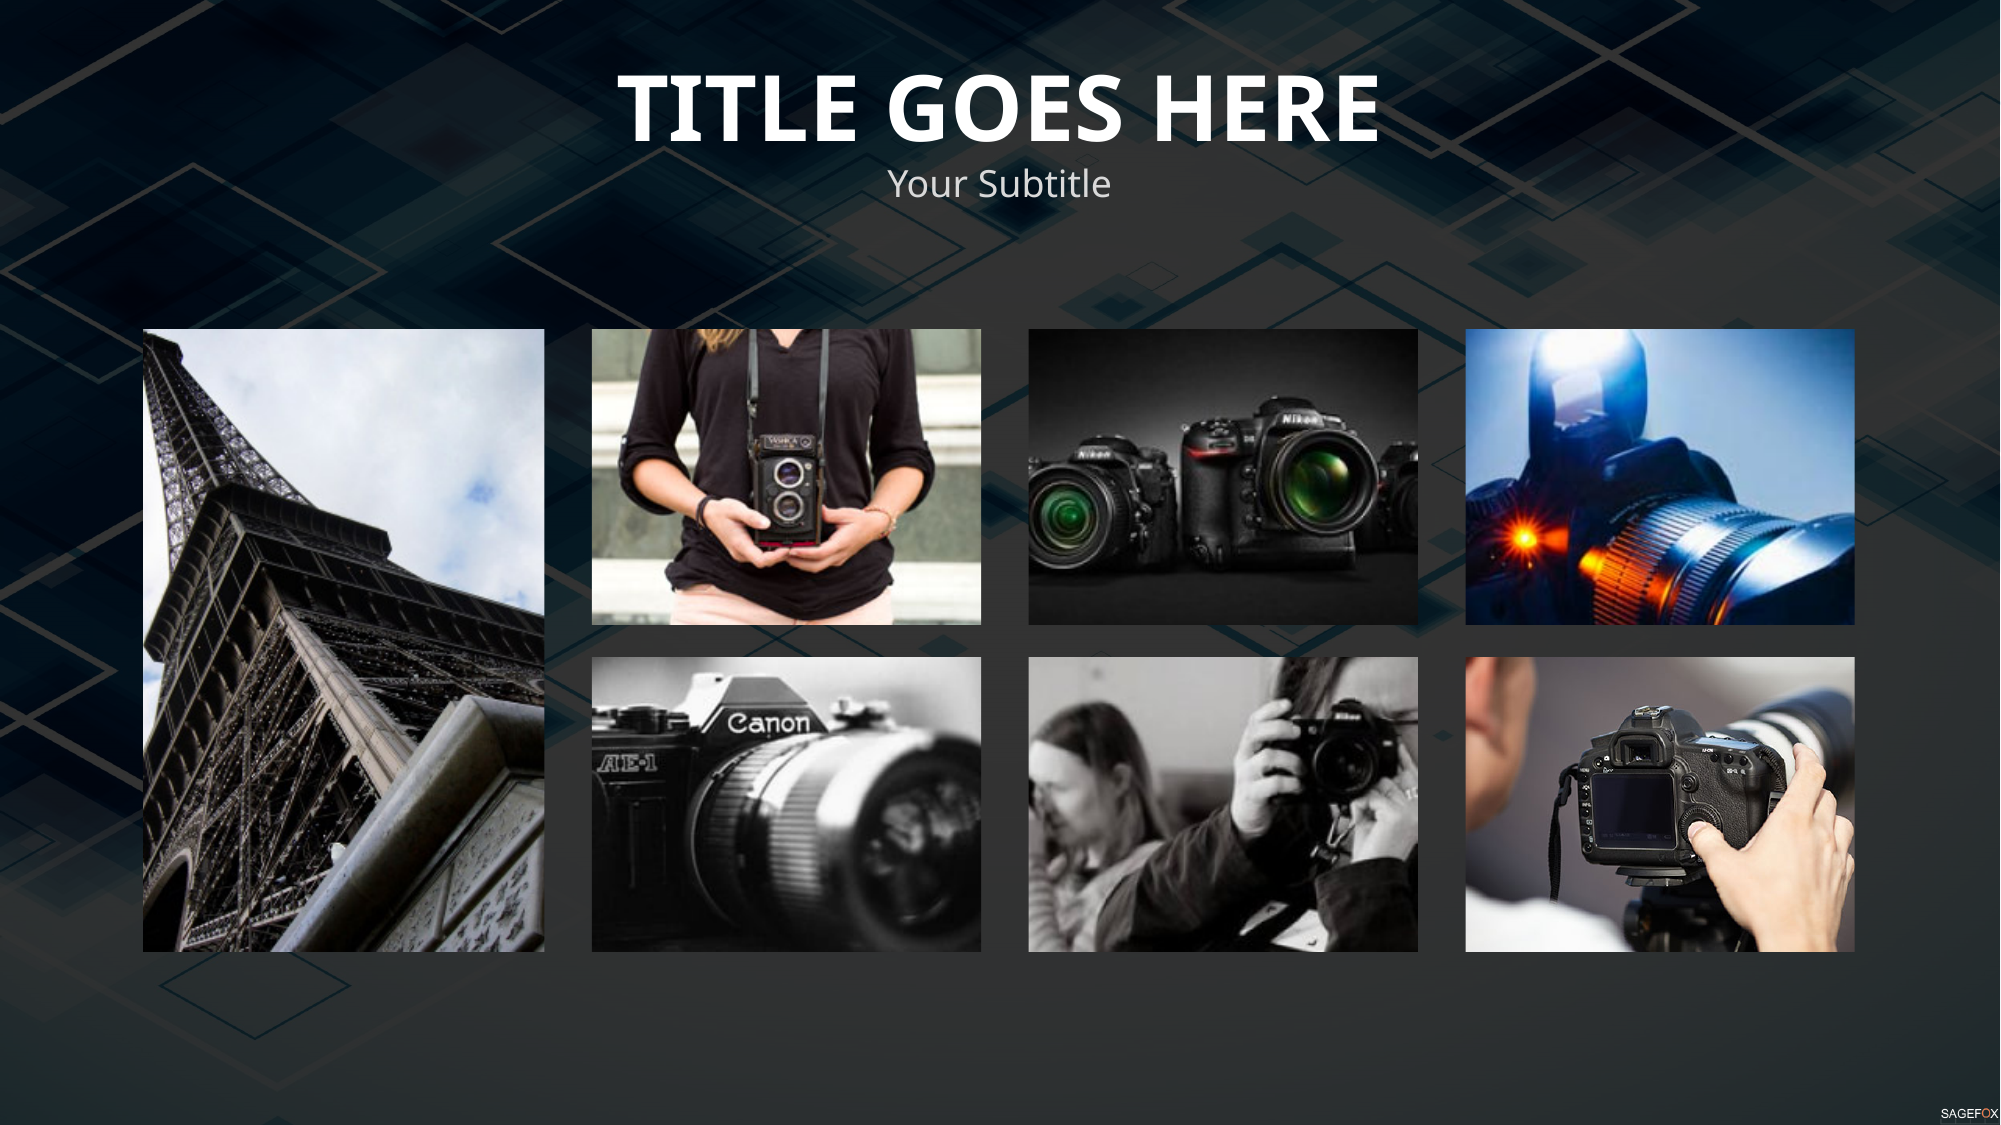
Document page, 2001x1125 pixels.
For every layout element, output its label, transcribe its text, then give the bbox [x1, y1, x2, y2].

picture [0, 0, 2001, 1125]
text_box TITLE GOES HERE Your Subtitle [548, 42, 1452, 212]
